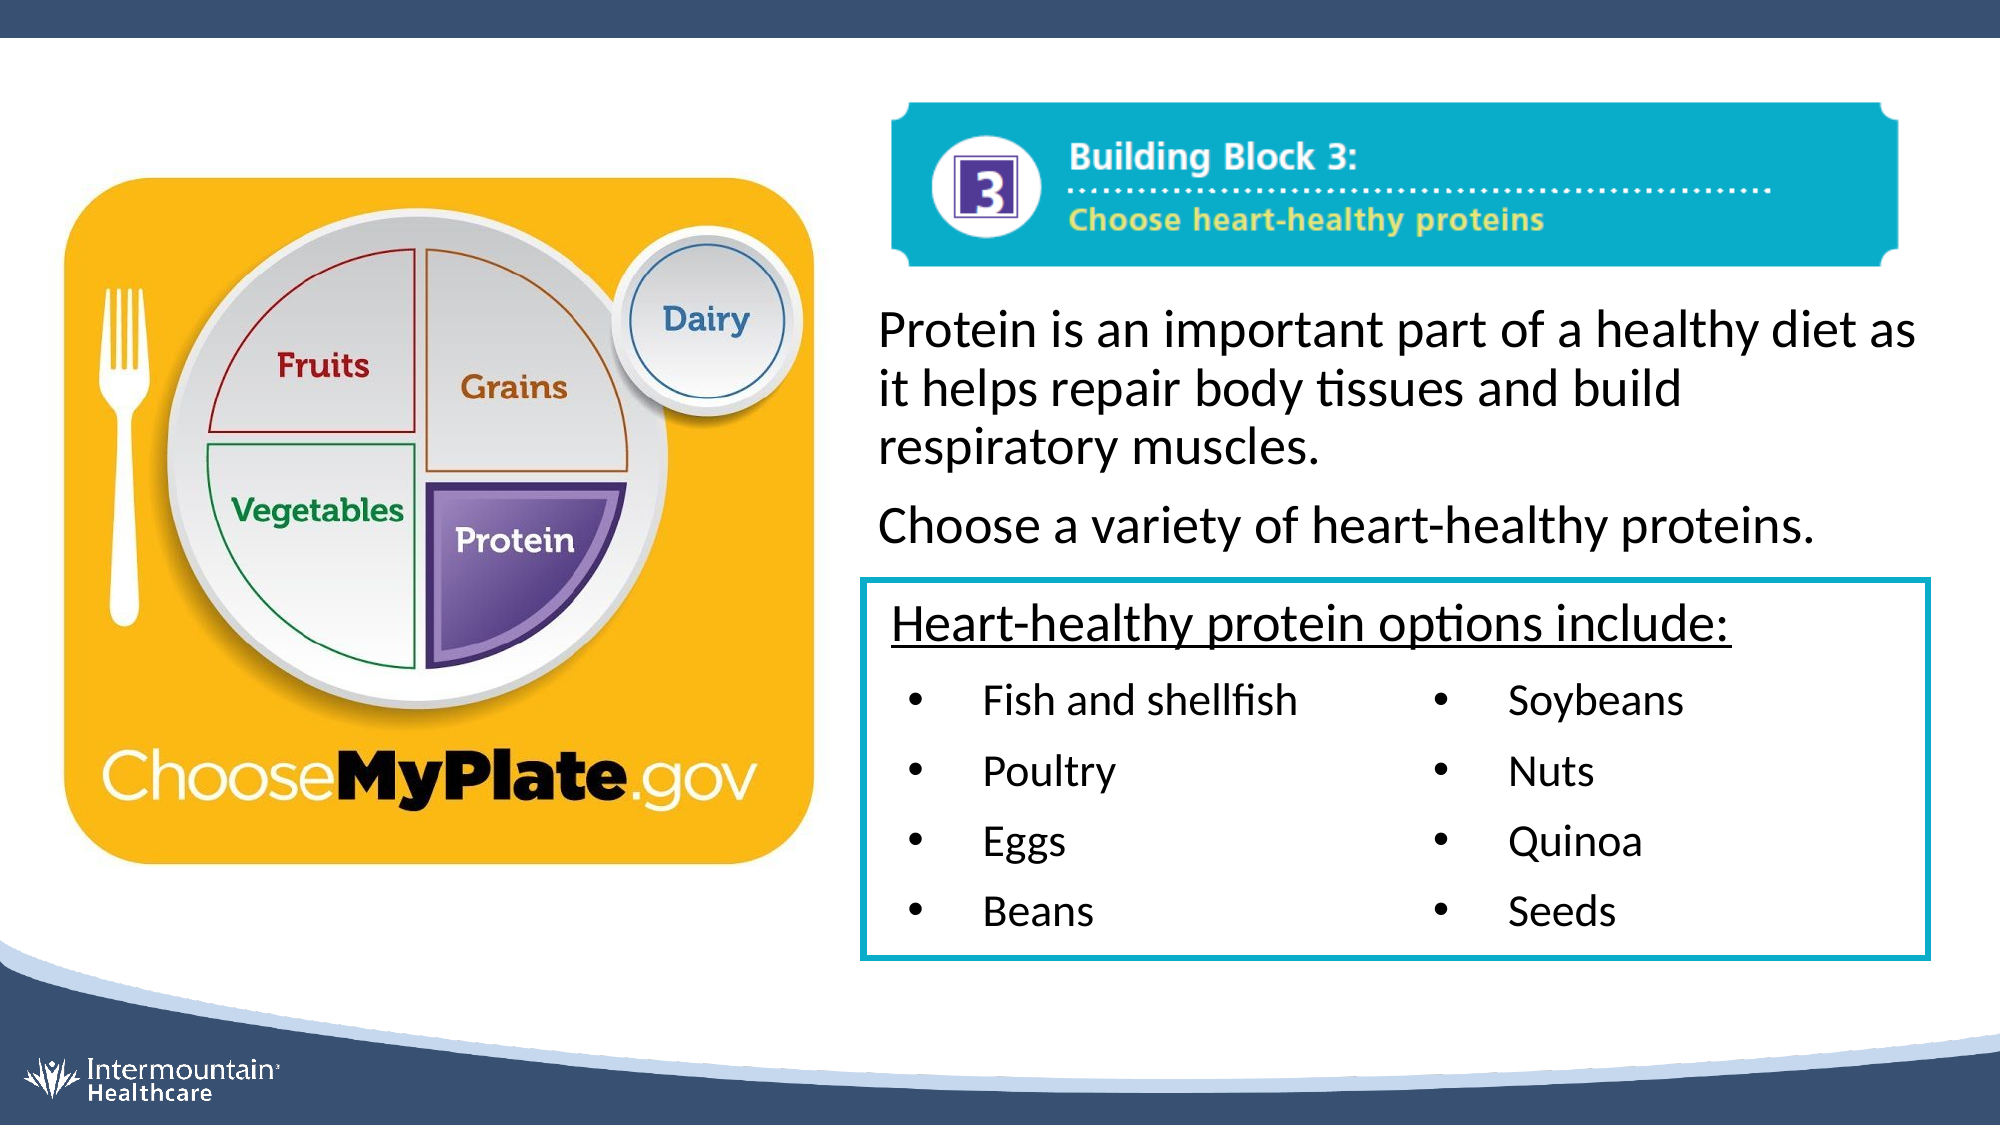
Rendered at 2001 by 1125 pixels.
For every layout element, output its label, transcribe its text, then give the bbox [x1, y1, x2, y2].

text_box Heart-healthy protein options include: [876, 587, 1958, 870]
picture [887, 98, 1905, 274]
text_box [862, 579, 1929, 959]
picture [0, 0, 2000, 38]
picture [33, 152, 844, 889]
text_box Fish and shellfish Poultry Eggs Beans Soybeans Nuts Quinoa Seeds [892, 668, 1974, 1043]
picture [0, 940, 2000, 1125]
list Protein is an important part of a healthy diet as it helps repair body tissues and build respiratory muscles. Choose a variety of heart-healthy proteins. [863, 293, 1945, 576]
